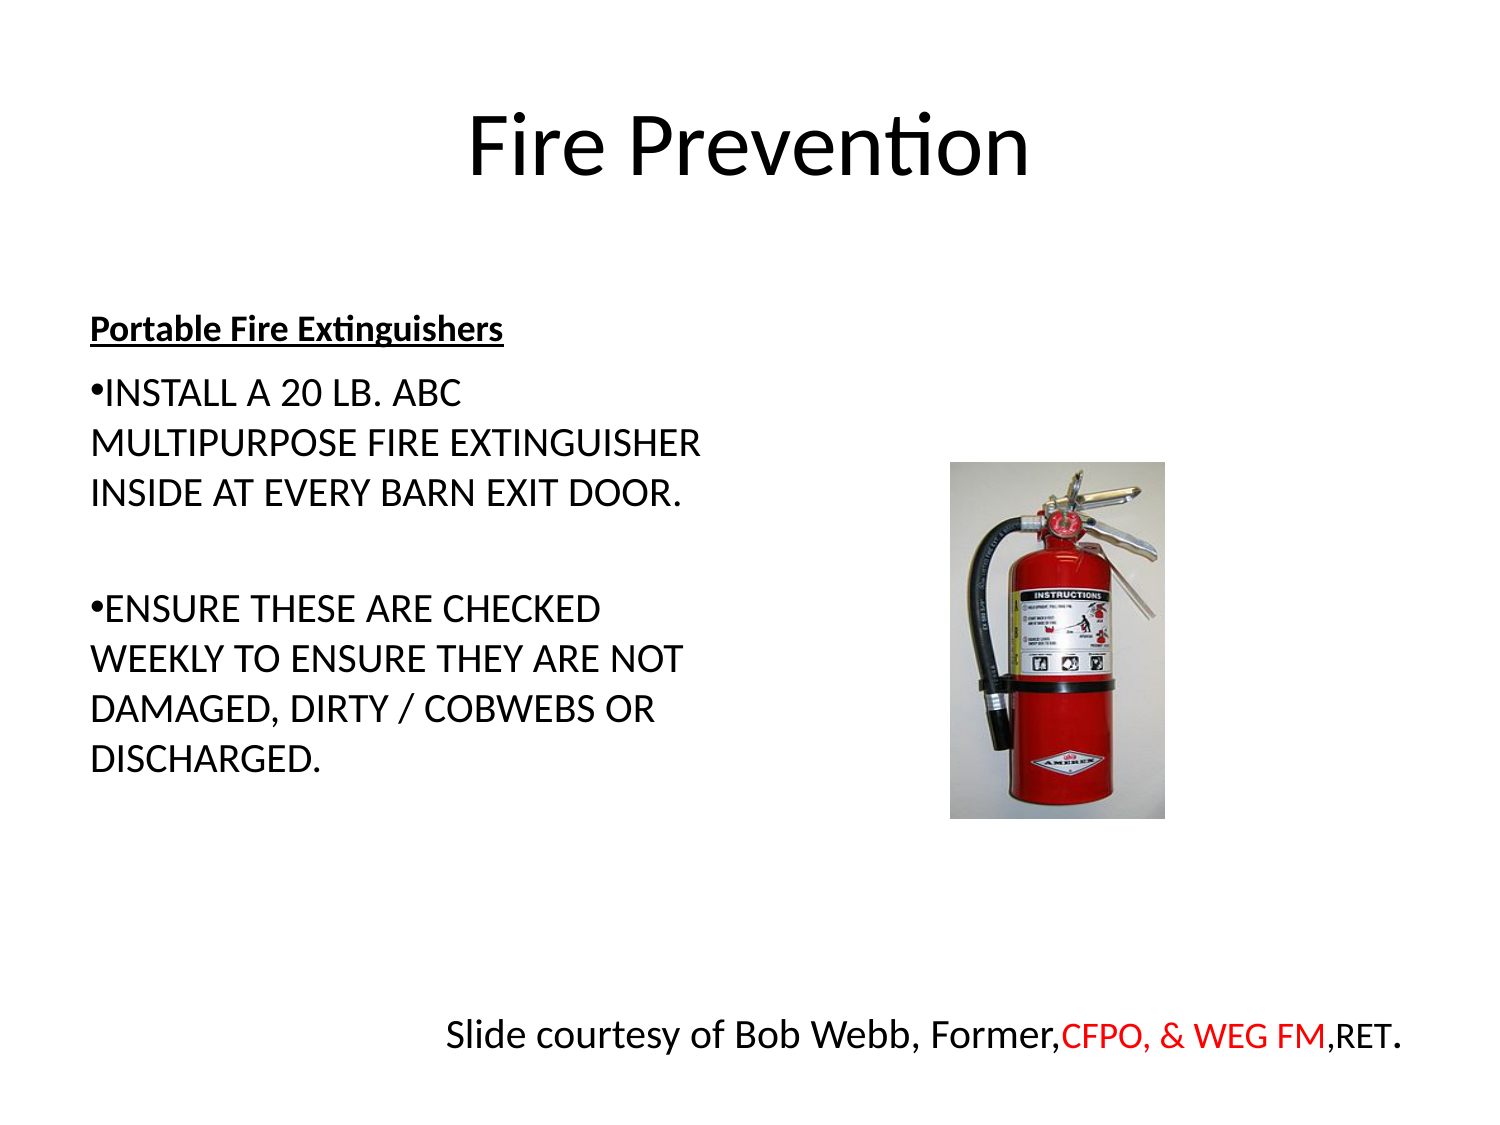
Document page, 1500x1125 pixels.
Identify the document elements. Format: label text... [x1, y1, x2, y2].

title Fire Prevention [75, 45, 1425, 233]
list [949, 462, 1165, 820]
list INSTALL A 20 LB. ABC MULTIPURPOSE FIRE EXTINGUISHER INSIDE AT EVERY BARN EXIT DOOR. ENSURE THESE ARE CHECKED WEEKLY TO ENSURE THEY ARE NOT DAMAGED, DIRTY / COBWEBS OR DISCHARGED. [75, 356, 738, 1005]
text_box Slide courtesy of Bob Webb, Former,CFPO, & WEG FM,RET. [431, 999, 1477, 1125]
list Portable Fire Extinguishers [75, 251, 738, 356]
